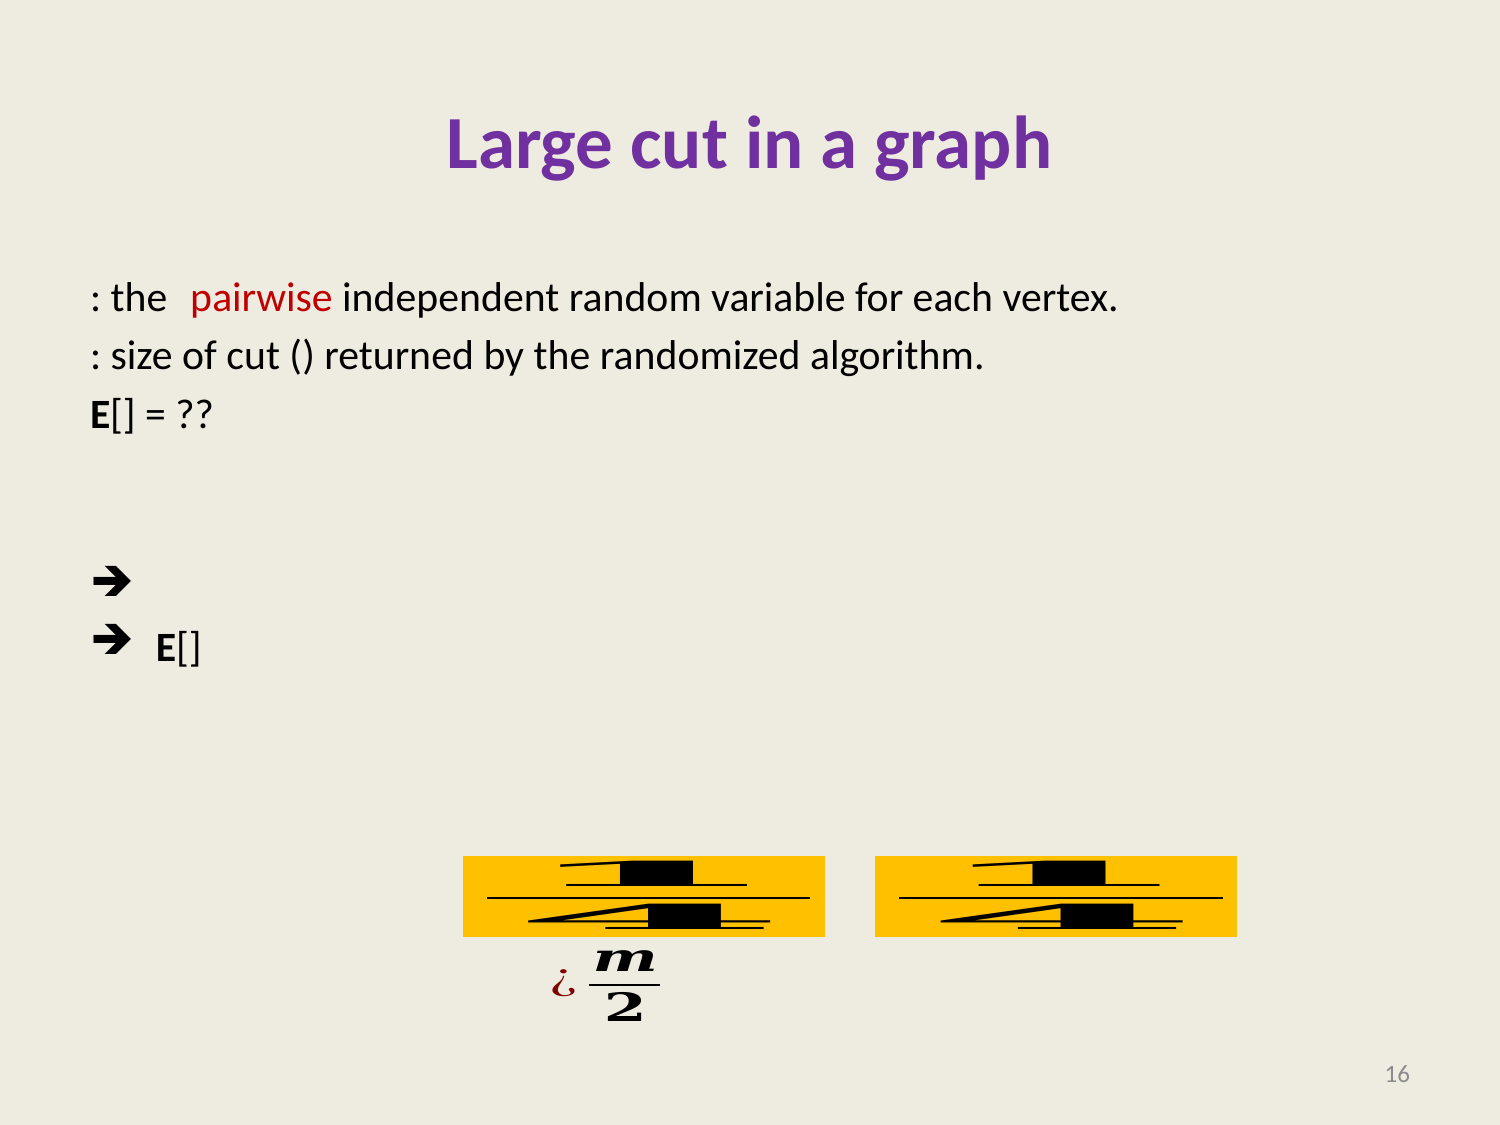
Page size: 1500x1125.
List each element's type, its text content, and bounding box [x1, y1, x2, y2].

slide_number 16 [1074, 1042, 1425, 1103]
title Large cut in a graph [75, 45, 1425, 233]
